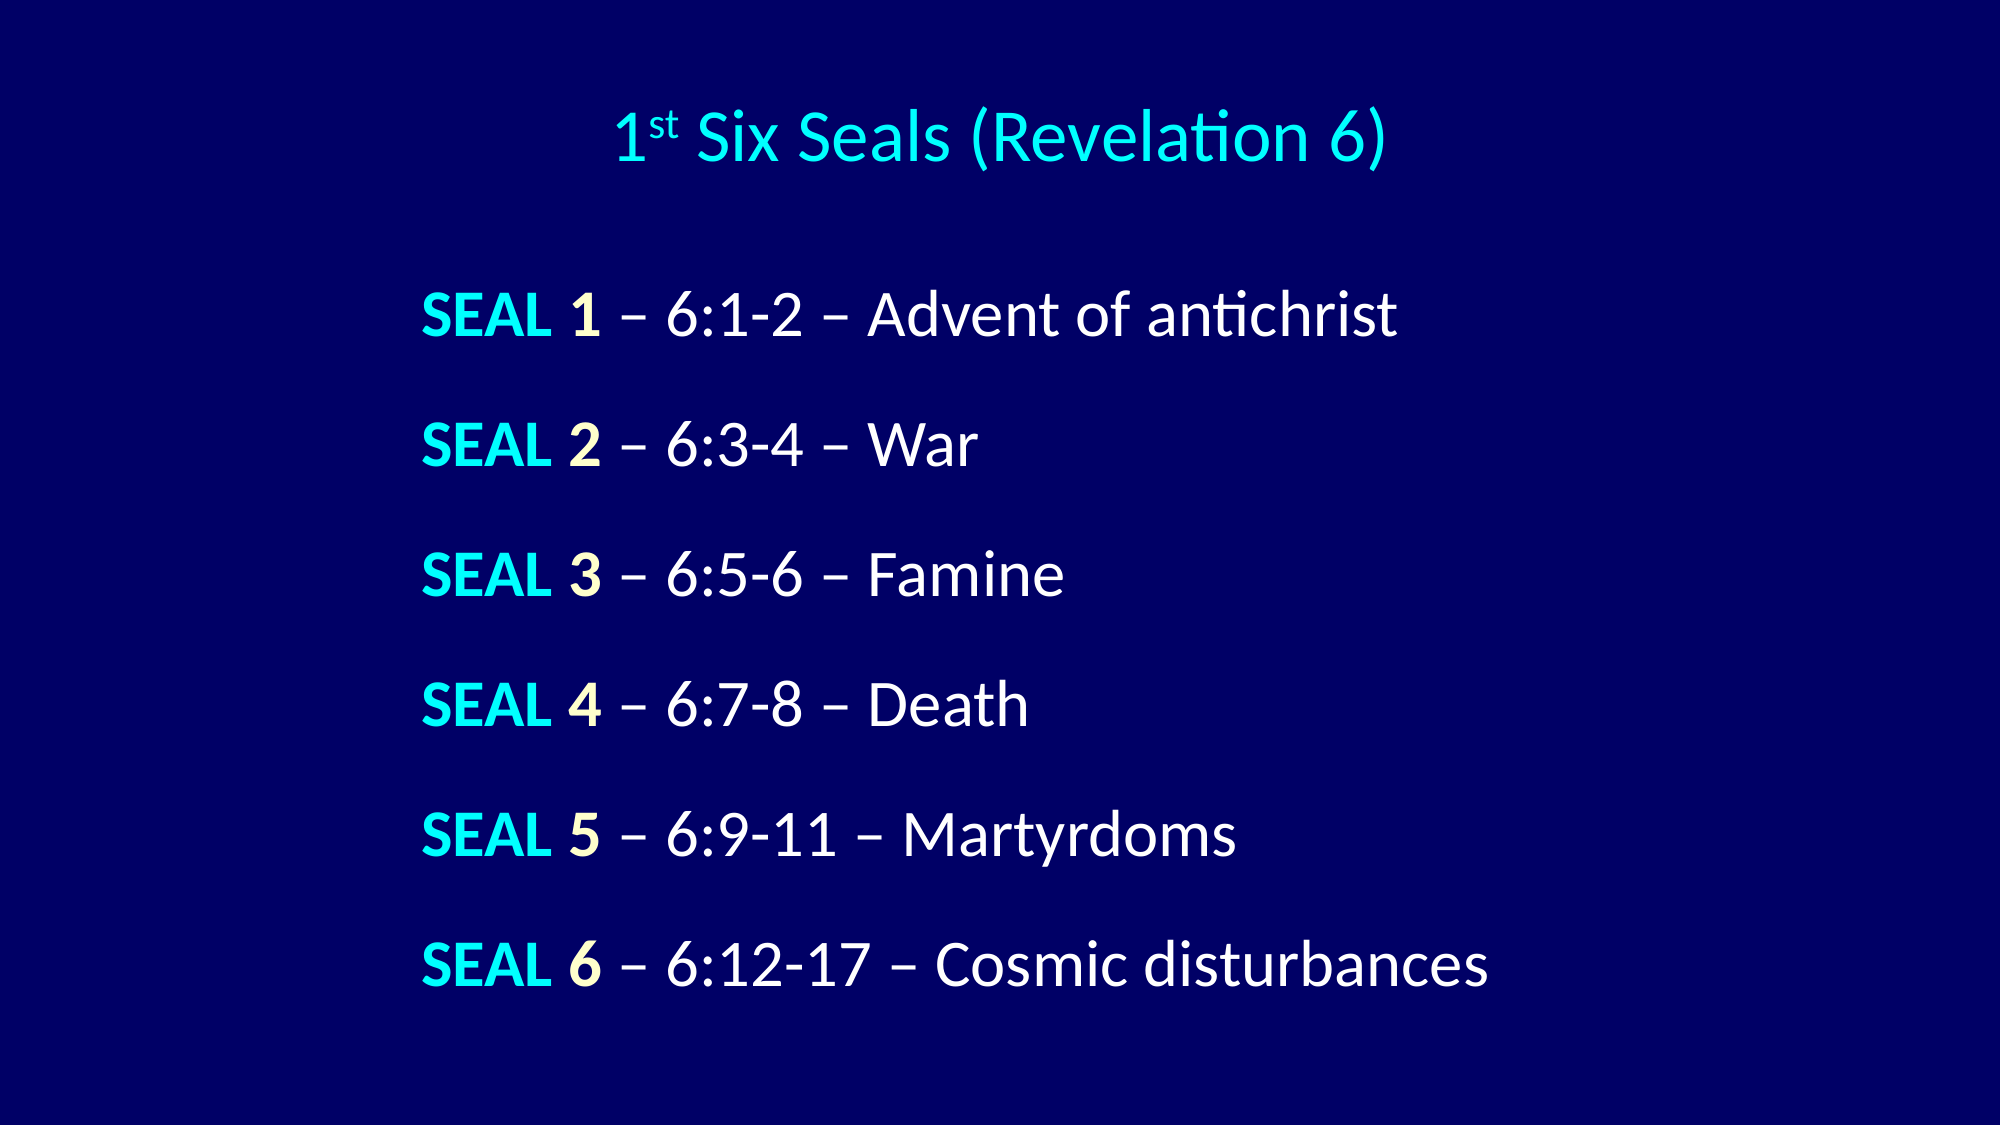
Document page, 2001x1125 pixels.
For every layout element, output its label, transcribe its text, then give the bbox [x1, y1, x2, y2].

title 1st Six Seals (Revelation 6) [362, 37, 1638, 225]
list SEAL 1 – 6:1-2 – Advent of antichrist SEAL 2 – 6:3-4 – War SEAL 3 – 6:5-6 – Famine SEAL 4 – 6:7-8 – Death SEAL 5 – 6:9-11 – Martyrdoms SEAL 6 – 6:12-17 – Cosmic disturbances [405, 262, 1594, 1068]
